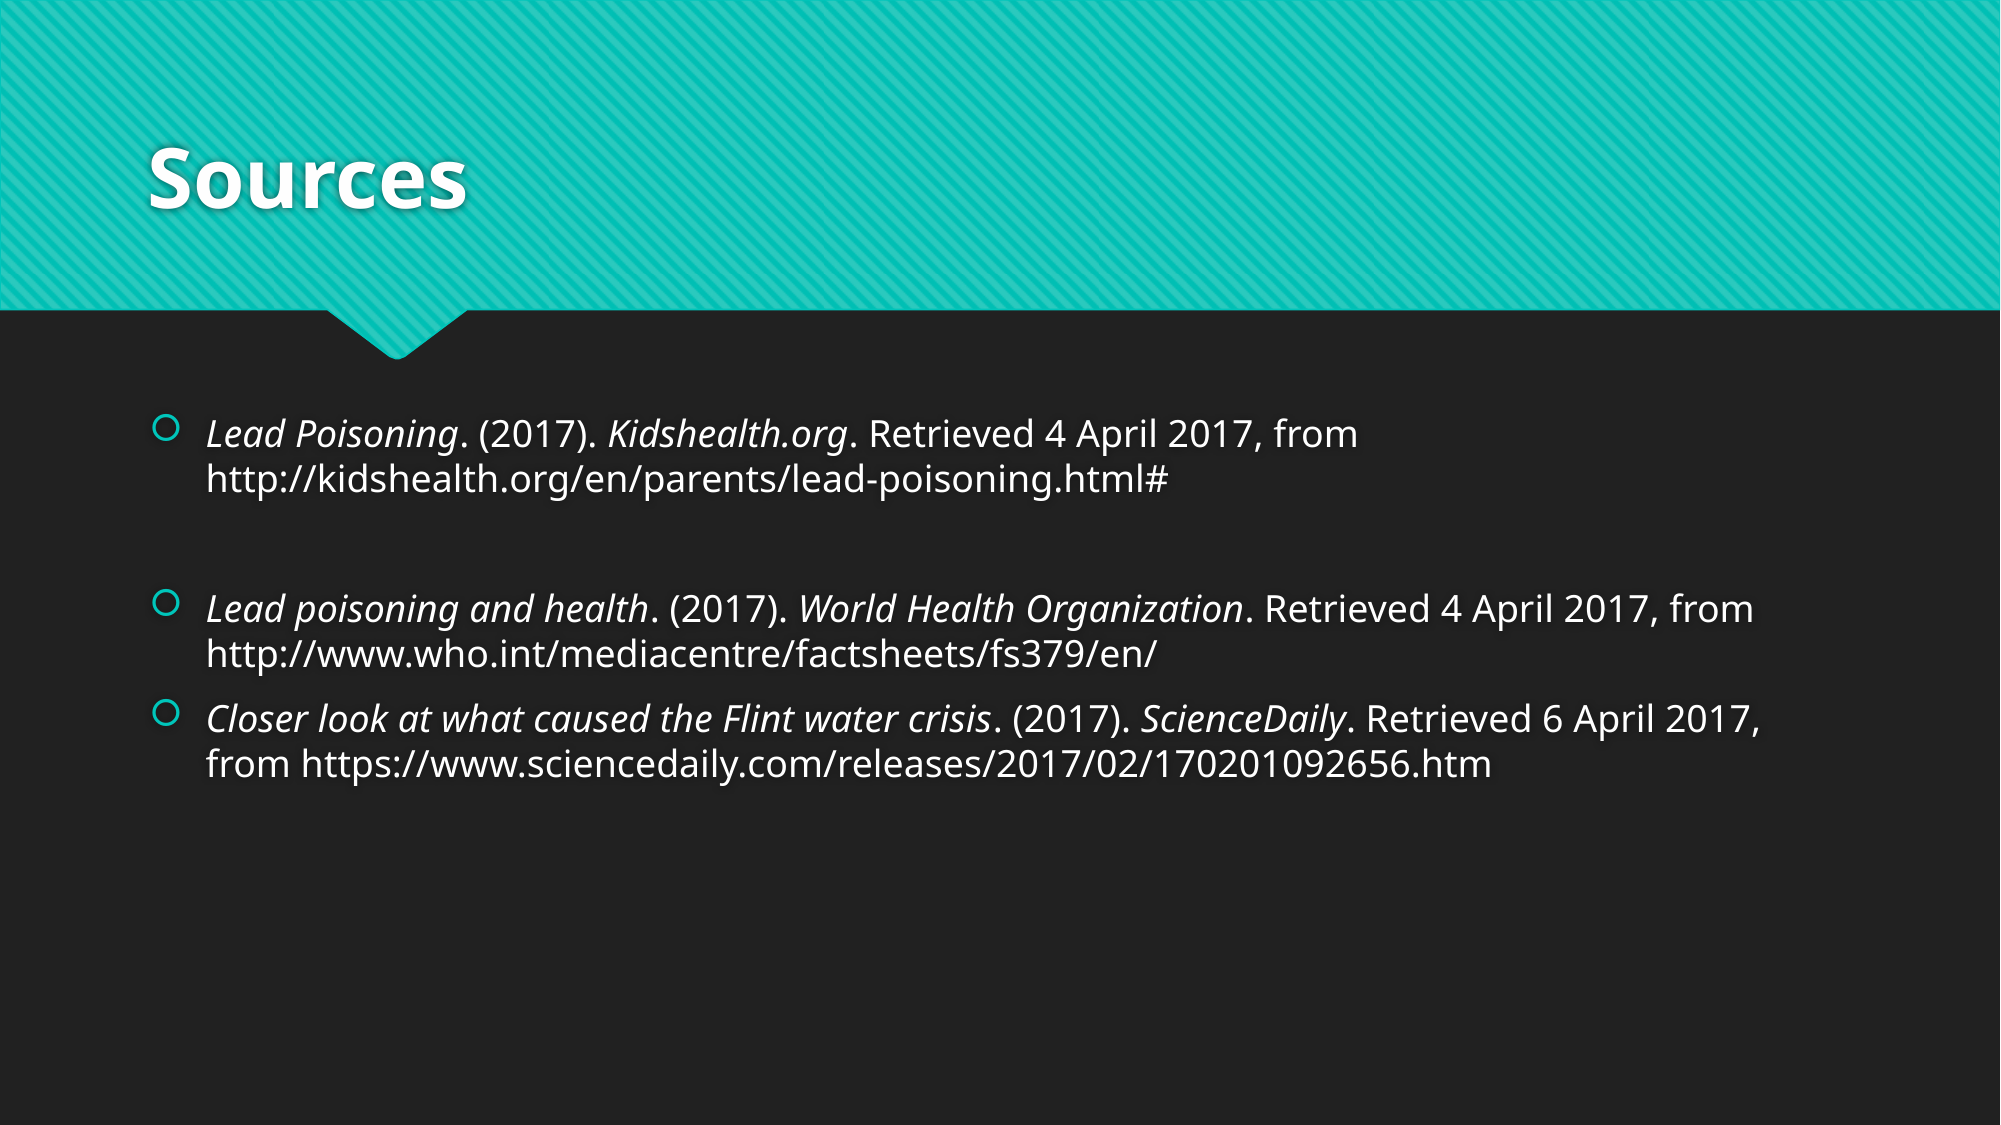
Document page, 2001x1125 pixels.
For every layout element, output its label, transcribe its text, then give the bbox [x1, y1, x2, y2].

title Sources [132, 73, 1868, 233]
list Lead Poisoning. (2017). Kidshealth.org. Retrieved 4 April 2017, from http://kidshealth.org/en/parents/lead-poisoning.html# Lead poisoning and health. (2017). World Health Organization. Retrieved 4 April 2017, from http://www.who.int/mediacentre/factsheets/fs379/en/ Closer look at what caused the Flint water crisis. (2017). ScienceDaily. Retrieved 6 April 2017, from https://www.sciencedaily.com/releases/2017/02/170201092656.htm [134, 364, 1866, 962]
